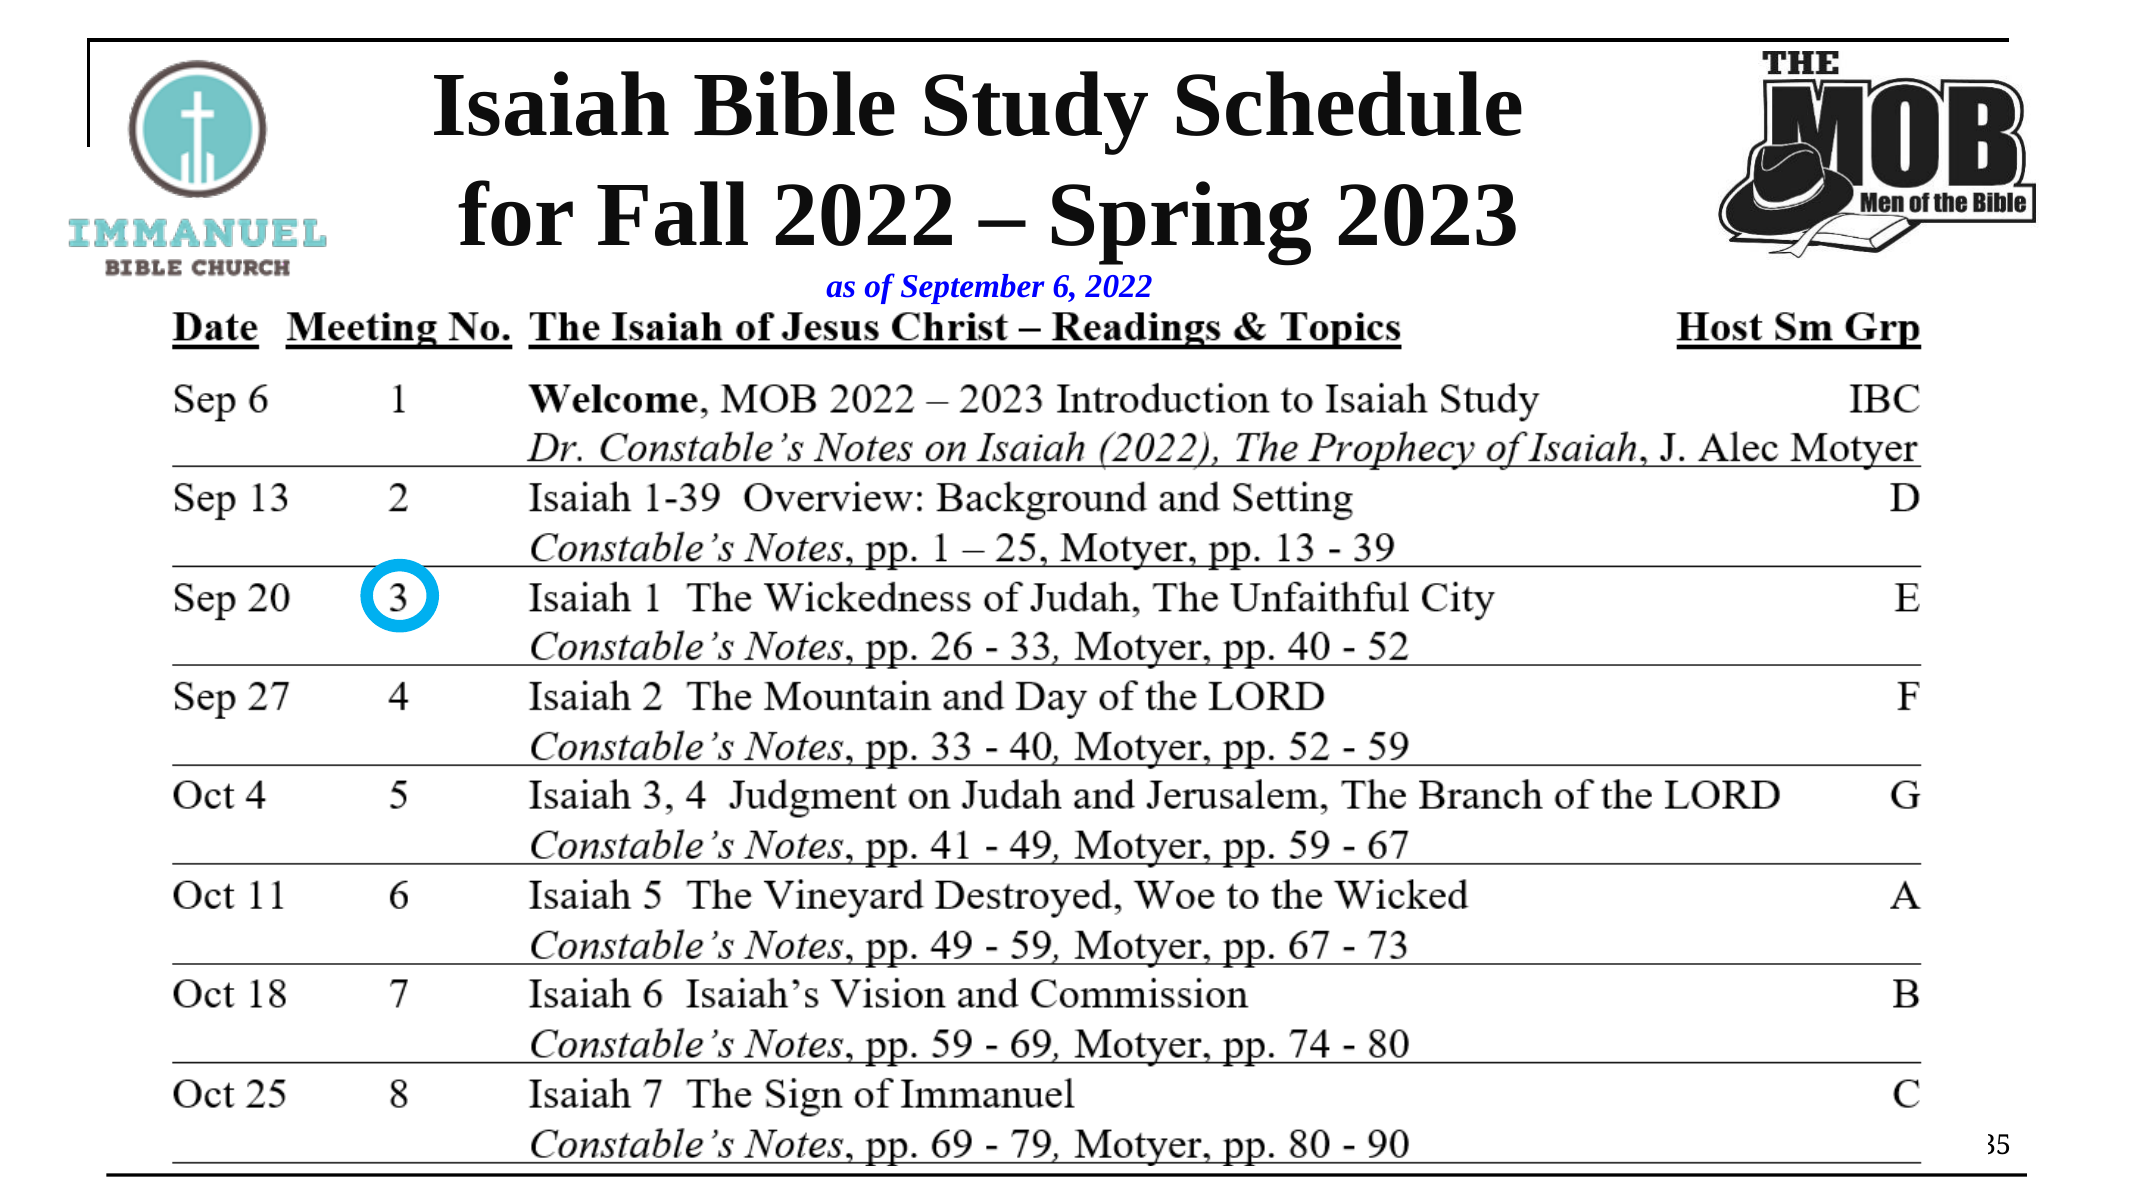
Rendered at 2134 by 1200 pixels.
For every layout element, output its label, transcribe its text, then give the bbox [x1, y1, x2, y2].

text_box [140, 292, 1989, 1166]
picture [66, 37, 330, 300]
title Isaiah Bible Study Schedule for Fall 2022 – Spring 2023 as of September 6, 2022 [341, 35, 1639, 289]
slide_number 35 [1991, 1092, 2028, 1173]
picture [1710, 51, 2042, 261]
